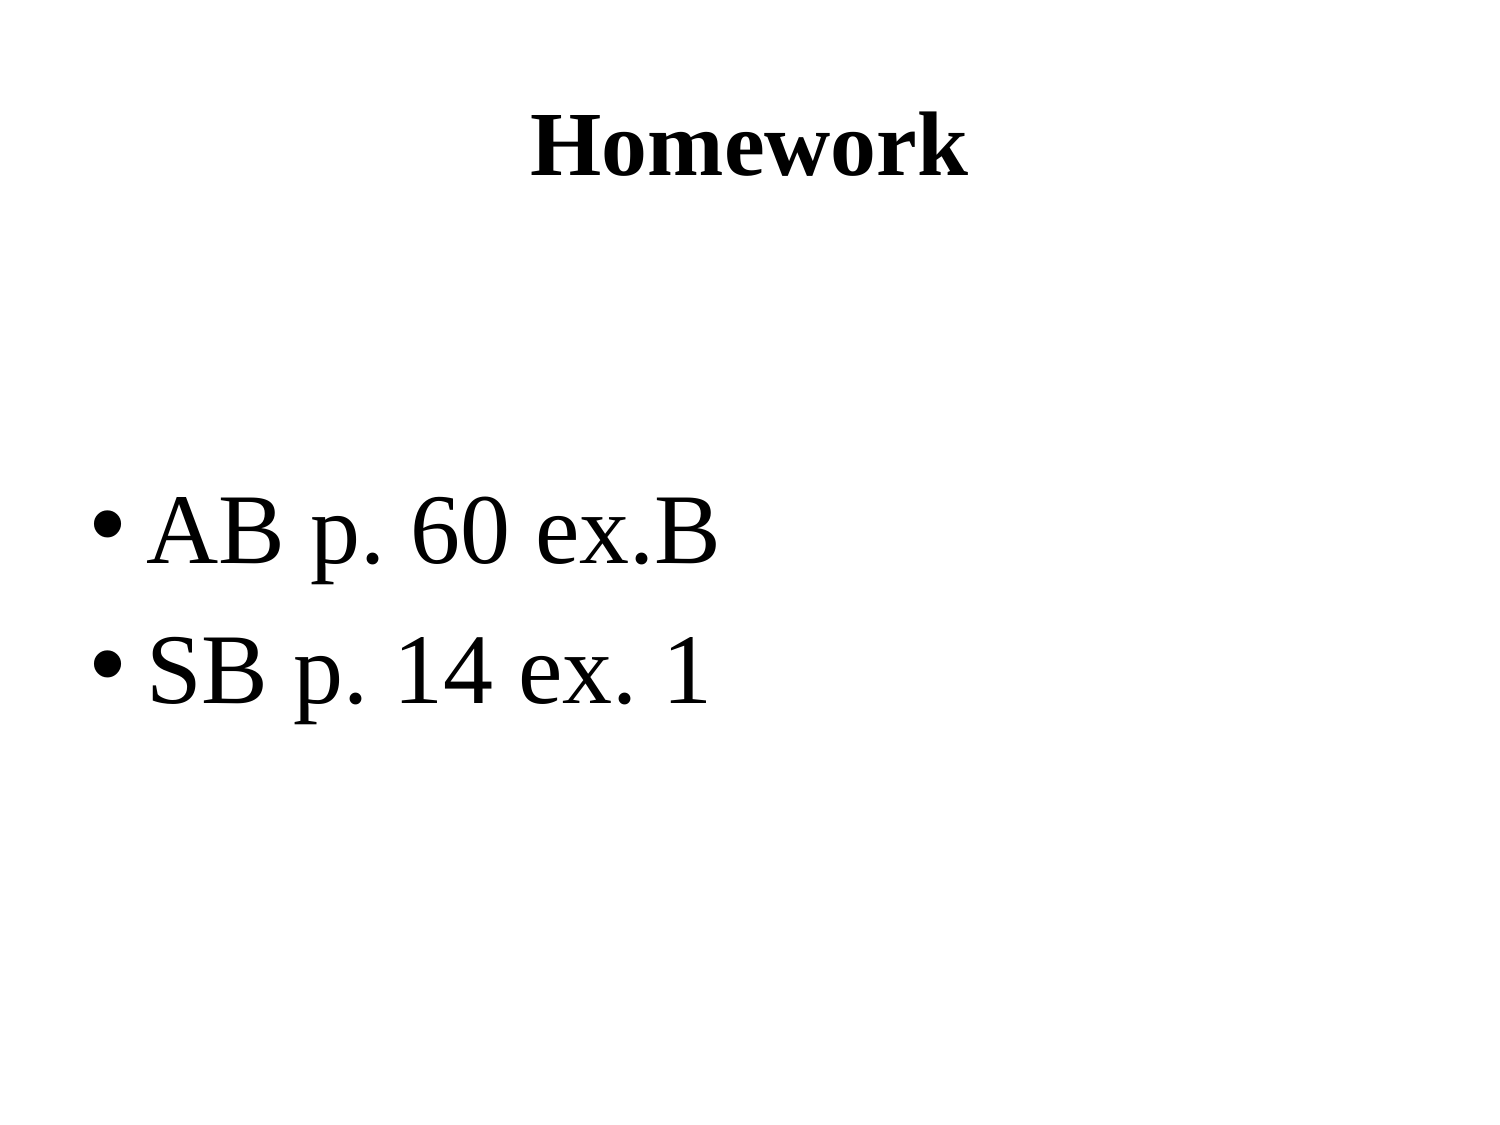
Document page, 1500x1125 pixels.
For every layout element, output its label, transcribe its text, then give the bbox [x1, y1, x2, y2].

title Homework [75, 45, 1425, 233]
list AB p. 60 ex.B SB p. 14 ex. 1 [75, 262, 1425, 1005]
